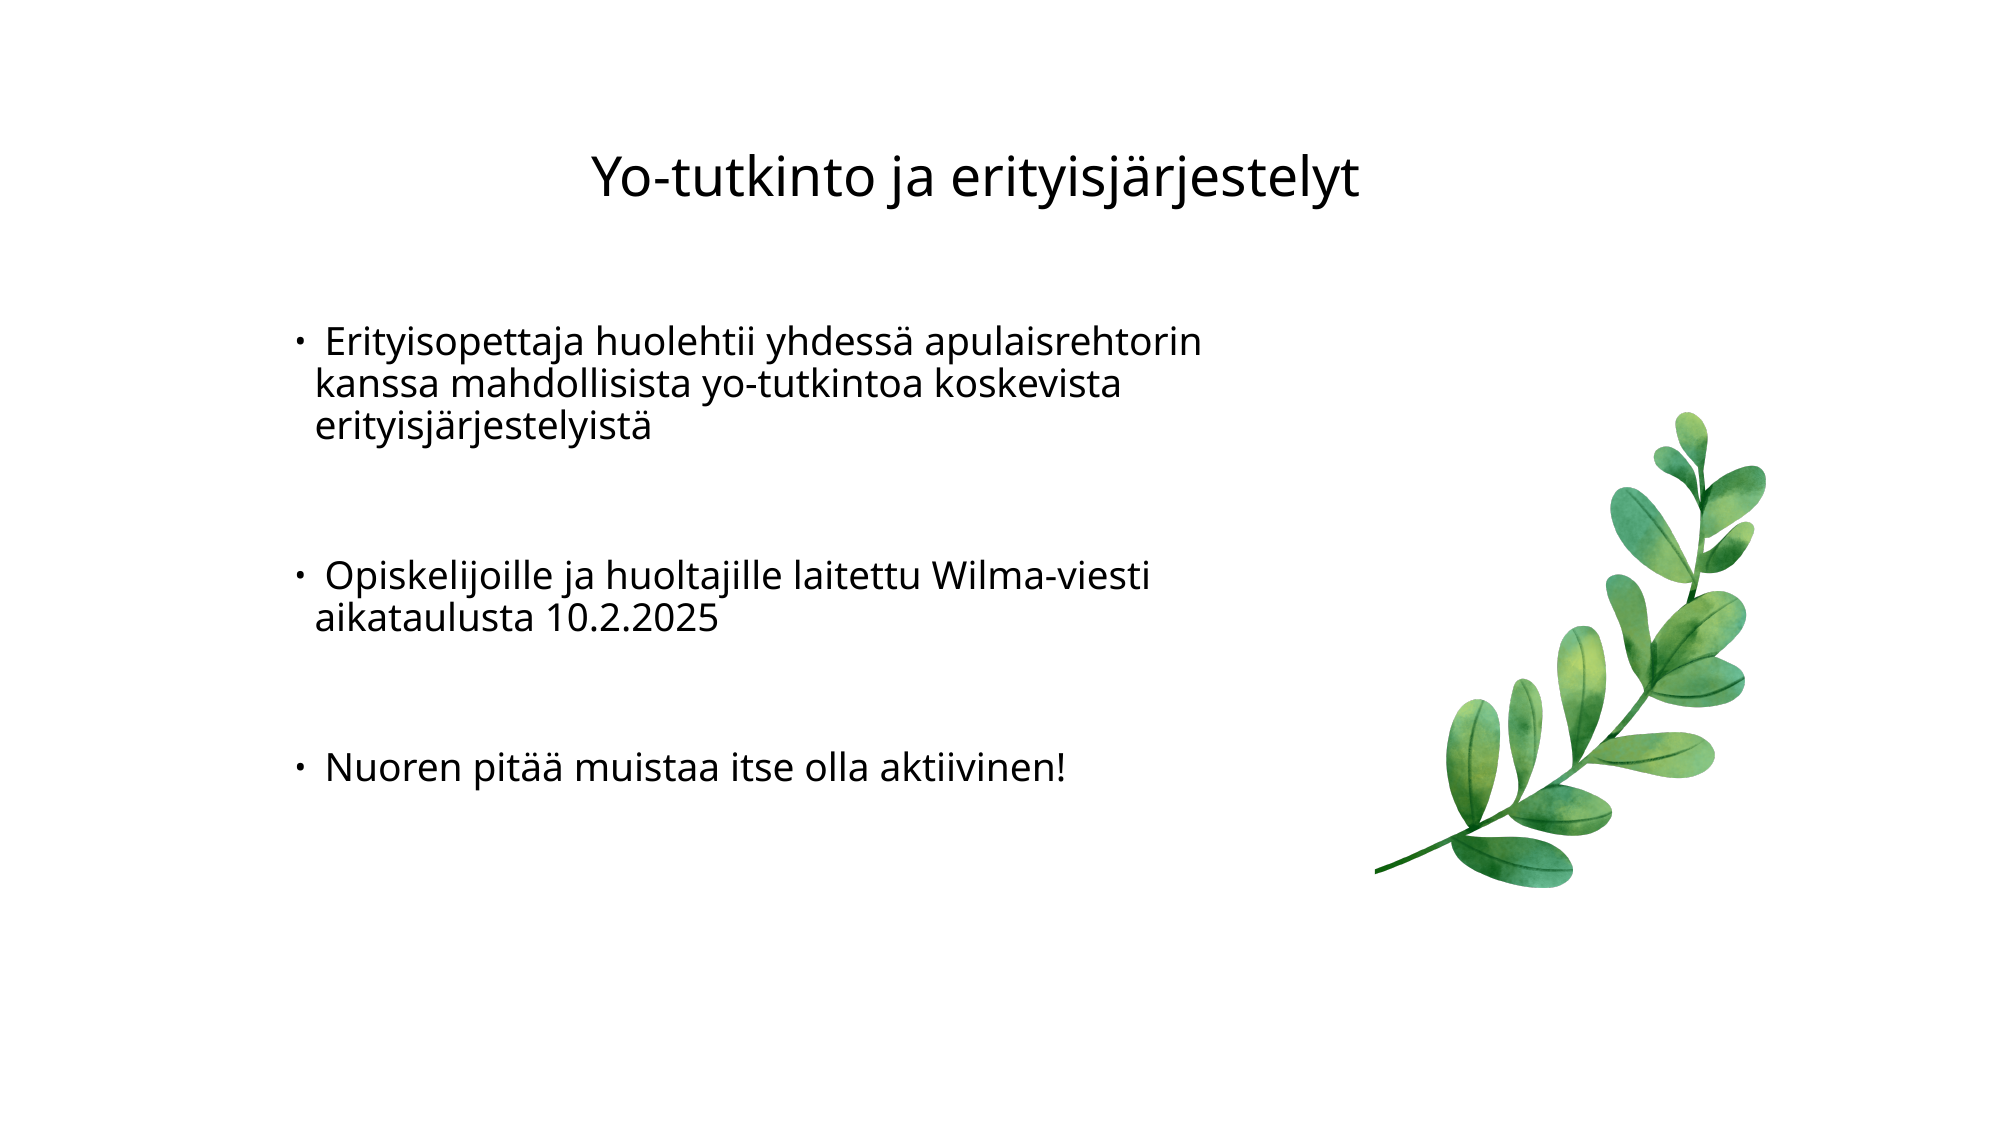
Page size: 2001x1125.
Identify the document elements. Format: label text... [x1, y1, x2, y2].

text_box Erityisopettaja huolehtii yhdessä apulaisrehtorin kanssa mahdollisista yo-tutkintoa koskevista erityisjärjestelyistä Opiskelijoille ja huoltajille laitettu Wilma-viesti aikataulusta 10.2.2025 Nuoren pitää muistaa itse olla aktiivinen!​ [215, 317, 1340, 980]
picture [1374, 411, 1767, 888]
text_box Yo-tutkinto ja erityisjärjestelyt [166, 66, 1787, 290]
